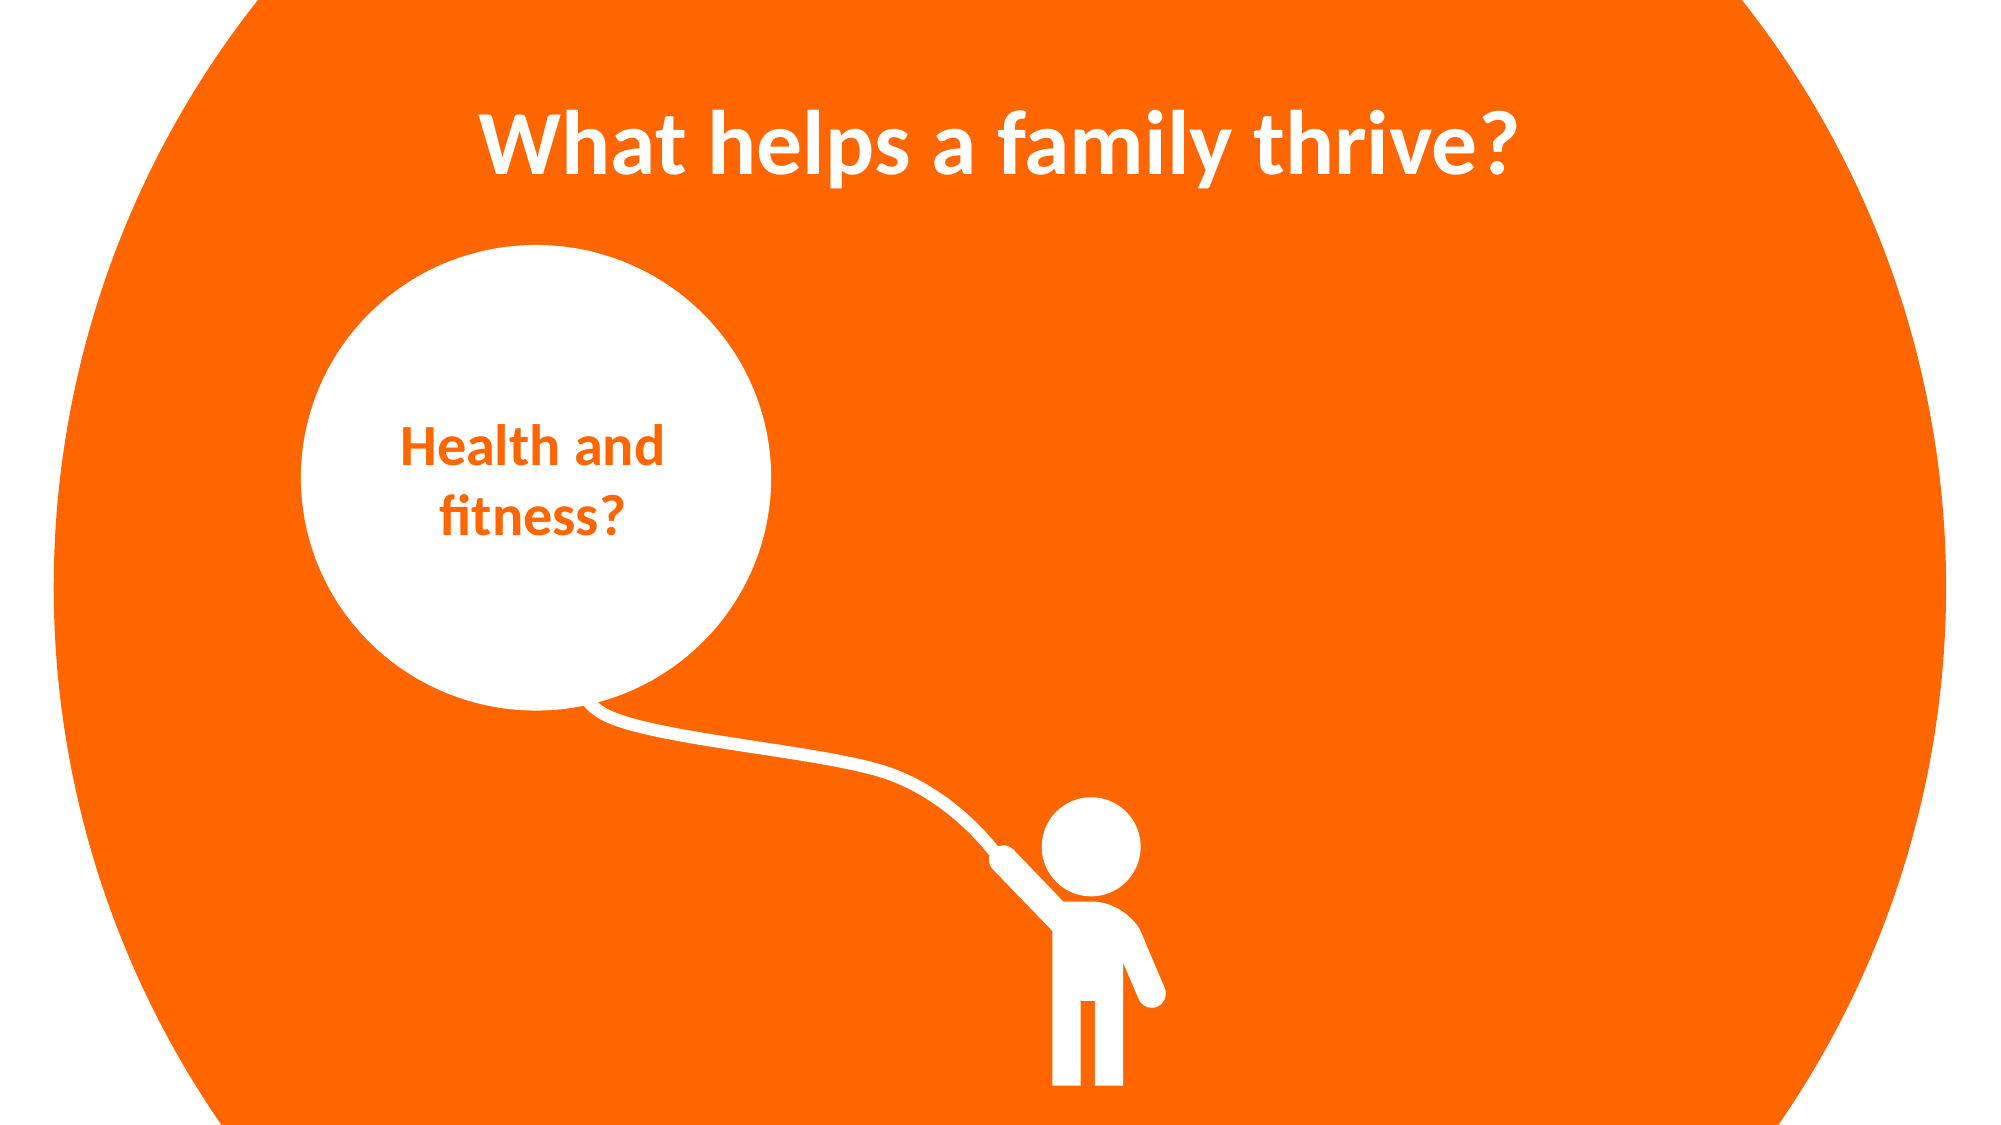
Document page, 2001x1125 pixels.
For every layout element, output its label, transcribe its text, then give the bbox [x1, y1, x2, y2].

text_box [299, 243, 773, 712]
text_box [52, 289, 1948, 1125]
text_box [988, 845, 1166, 1086]
text_box [591, 651, 995, 852]
text_box [1040, 796, 1142, 898]
text_box What helps a family thrive? [0, 0, 2000, 289]
text_box Health and fitness? [358, 399, 708, 555]
